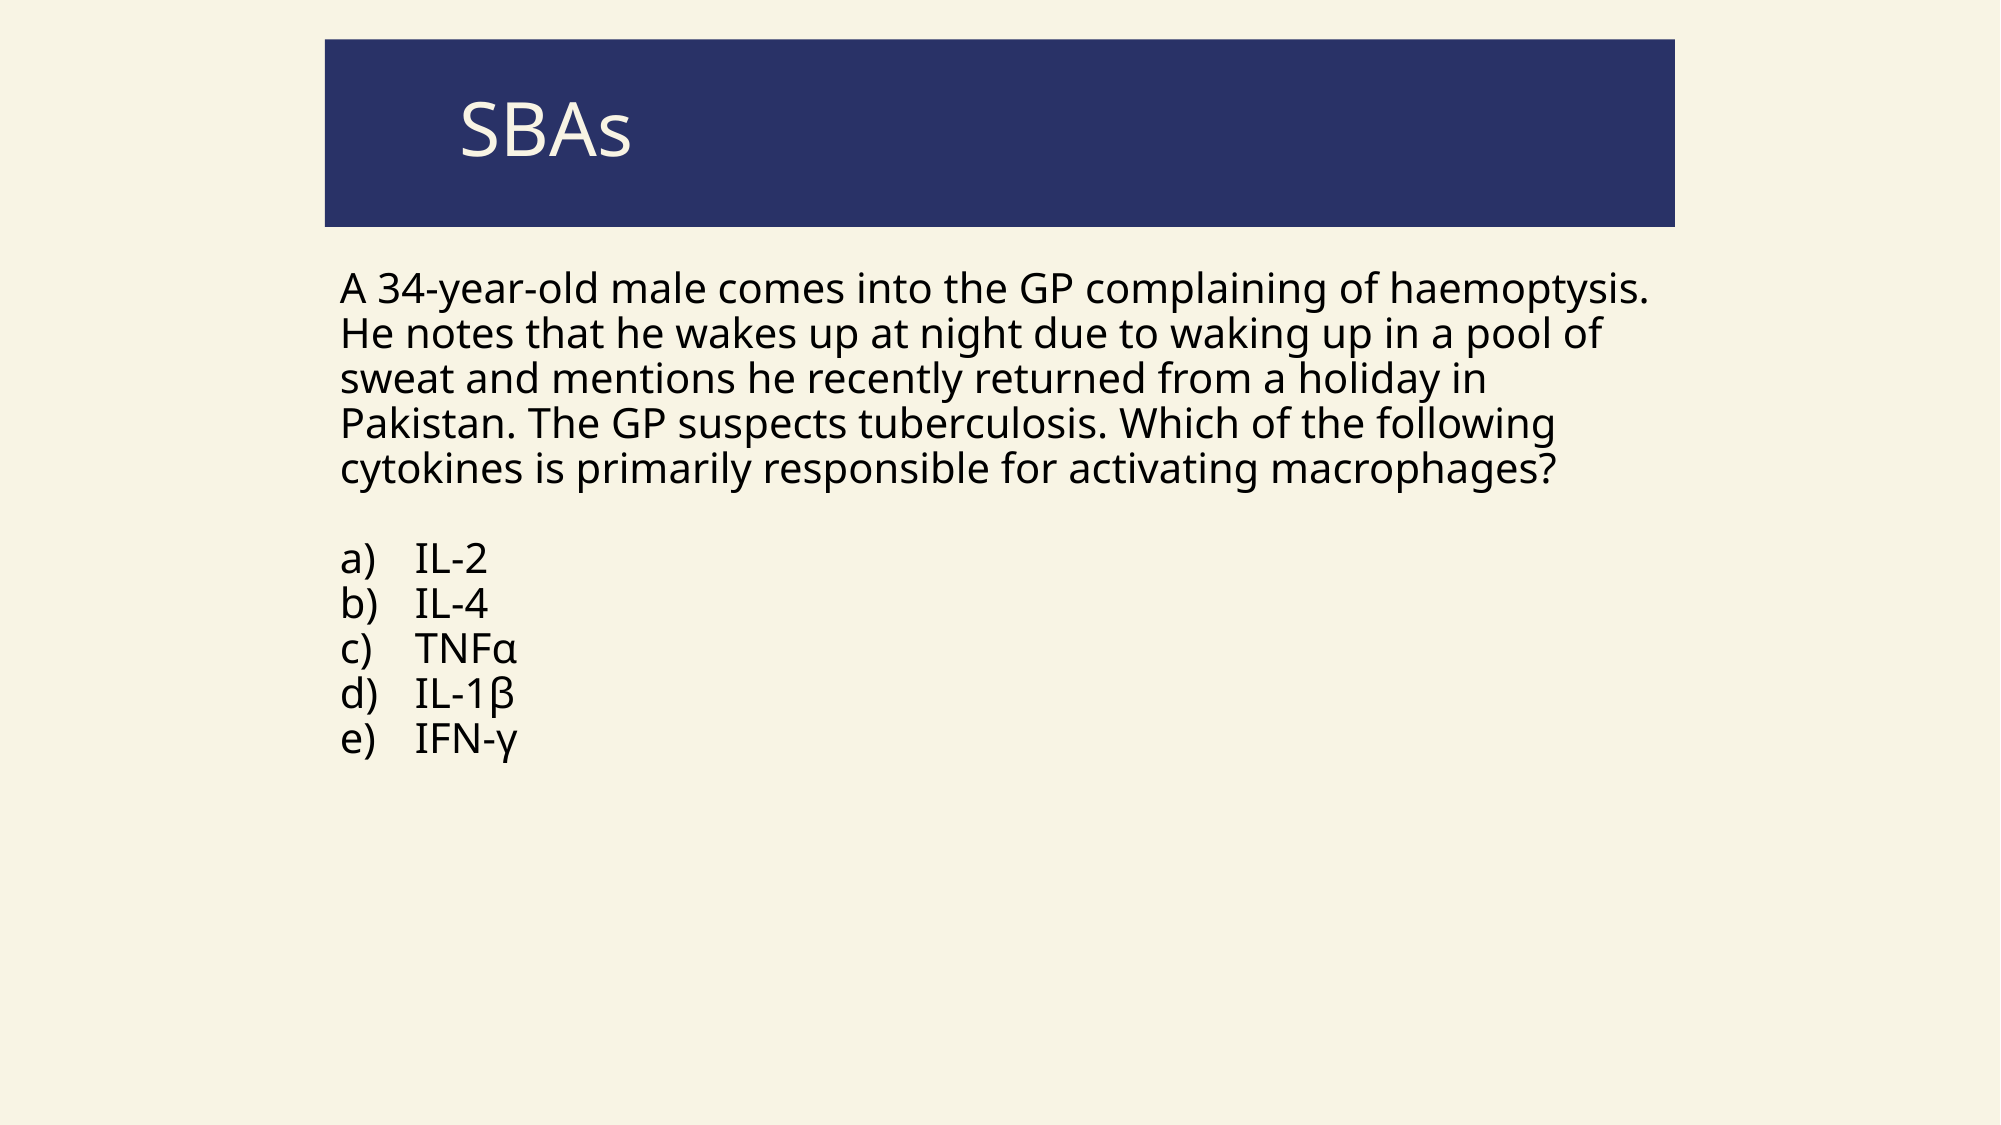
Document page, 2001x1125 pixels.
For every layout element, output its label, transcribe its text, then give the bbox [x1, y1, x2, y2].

text_box SBAs [444, 73, 1136, 179]
list A 34-year-old male comes into the GP complaining of haemoptysis. He notes that he wakes up at night due to waking up in a pool of sweat and mentions he recently returned from a holiday in Pakistan. The GP suspects tuberculosis. Which of the following cytokines is primarily responsible for activating macrophages? IL-2 IL-4 TNFα IL-1β IFN-γ [324, 259, 1675, 1003]
text_box [324, 39, 1675, 227]
